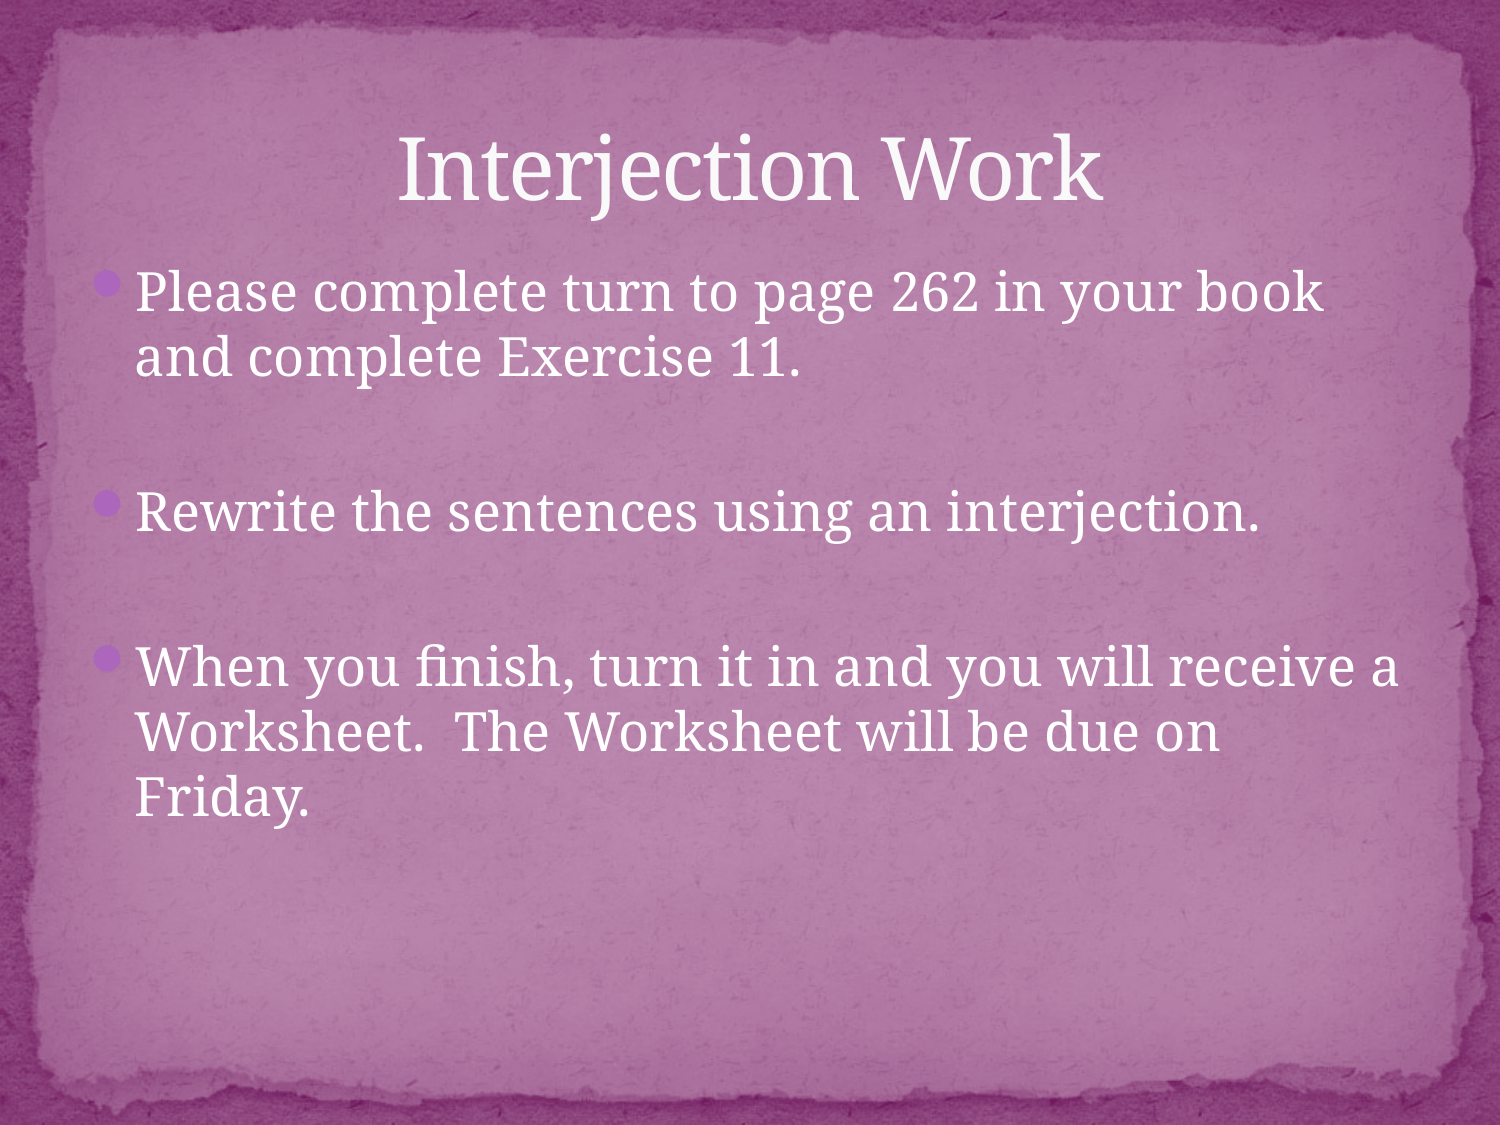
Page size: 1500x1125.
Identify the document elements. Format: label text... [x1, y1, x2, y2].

list Please complete turn to page 262 in your book and complete Exercise 11. Rewrite the sentences using an interjection. When you finish, turn it in and you will receive a Worksheet. The Worksheet will be due on Friday. [75, 249, 1425, 1000]
title Interjection Work [74, 24, 1425, 225]
